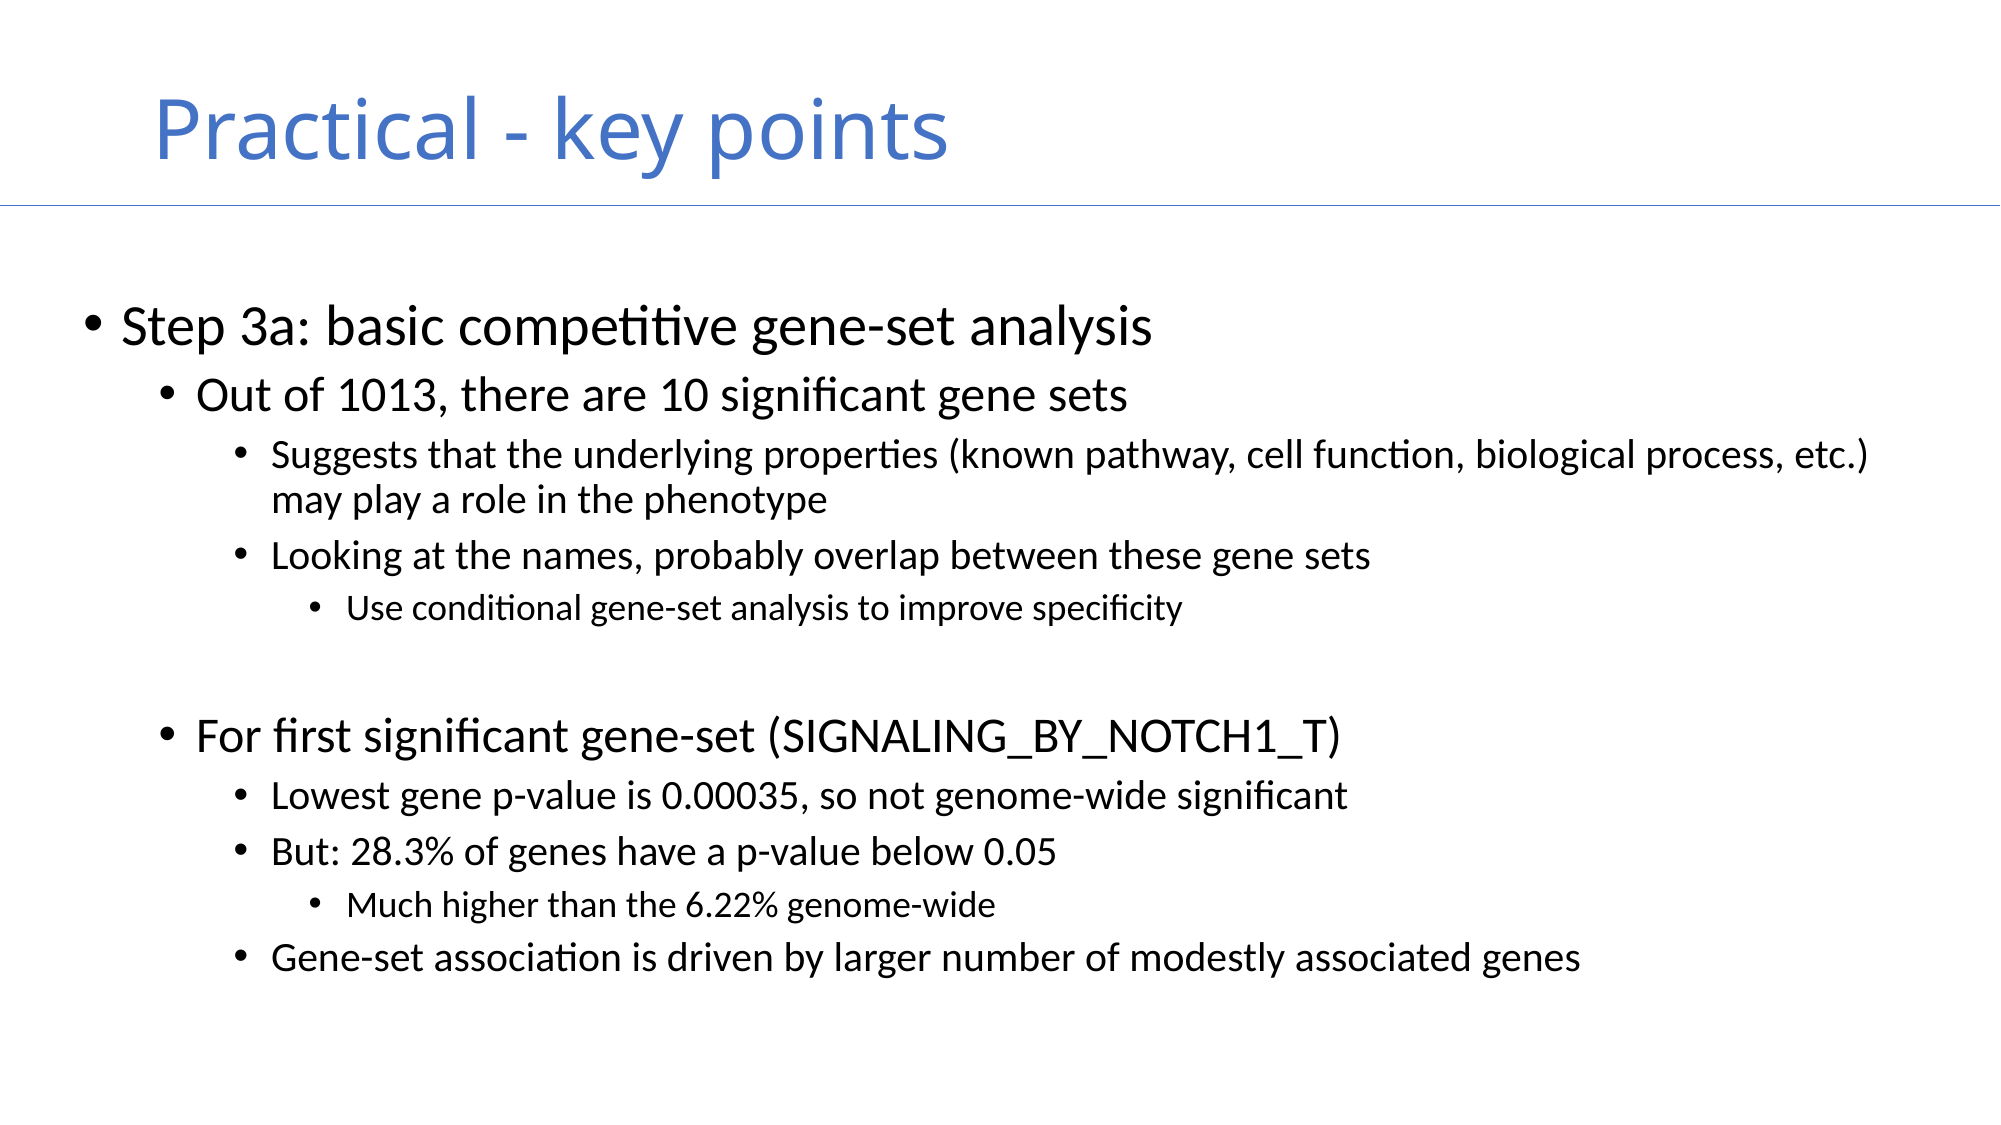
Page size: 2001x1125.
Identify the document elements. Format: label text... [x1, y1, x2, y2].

title Practical - key points [137, 59, 1863, 206]
list Step 3a: basic competitive gene-set analysis Out of 1013, there are 10 significant gene sets Suggests that the underlying properties (known pathway, cell function, biological process, etc.) may play a role in the phenotype Looking at the names, probably overlap between these gene sets Use conditional gene-set analysis to improve specificity For first significant gene-set (SIGNALING_BY_NOTCH1_T) Lowest gene p-value is 0.00035, so not genome-wide significant But: 28.3% of genes have a p-value below 0.05 Much higher than the 6.22% genome-wide Gene-set association is driven by larger number of modestly associated genes [68, 287, 1899, 1125]
